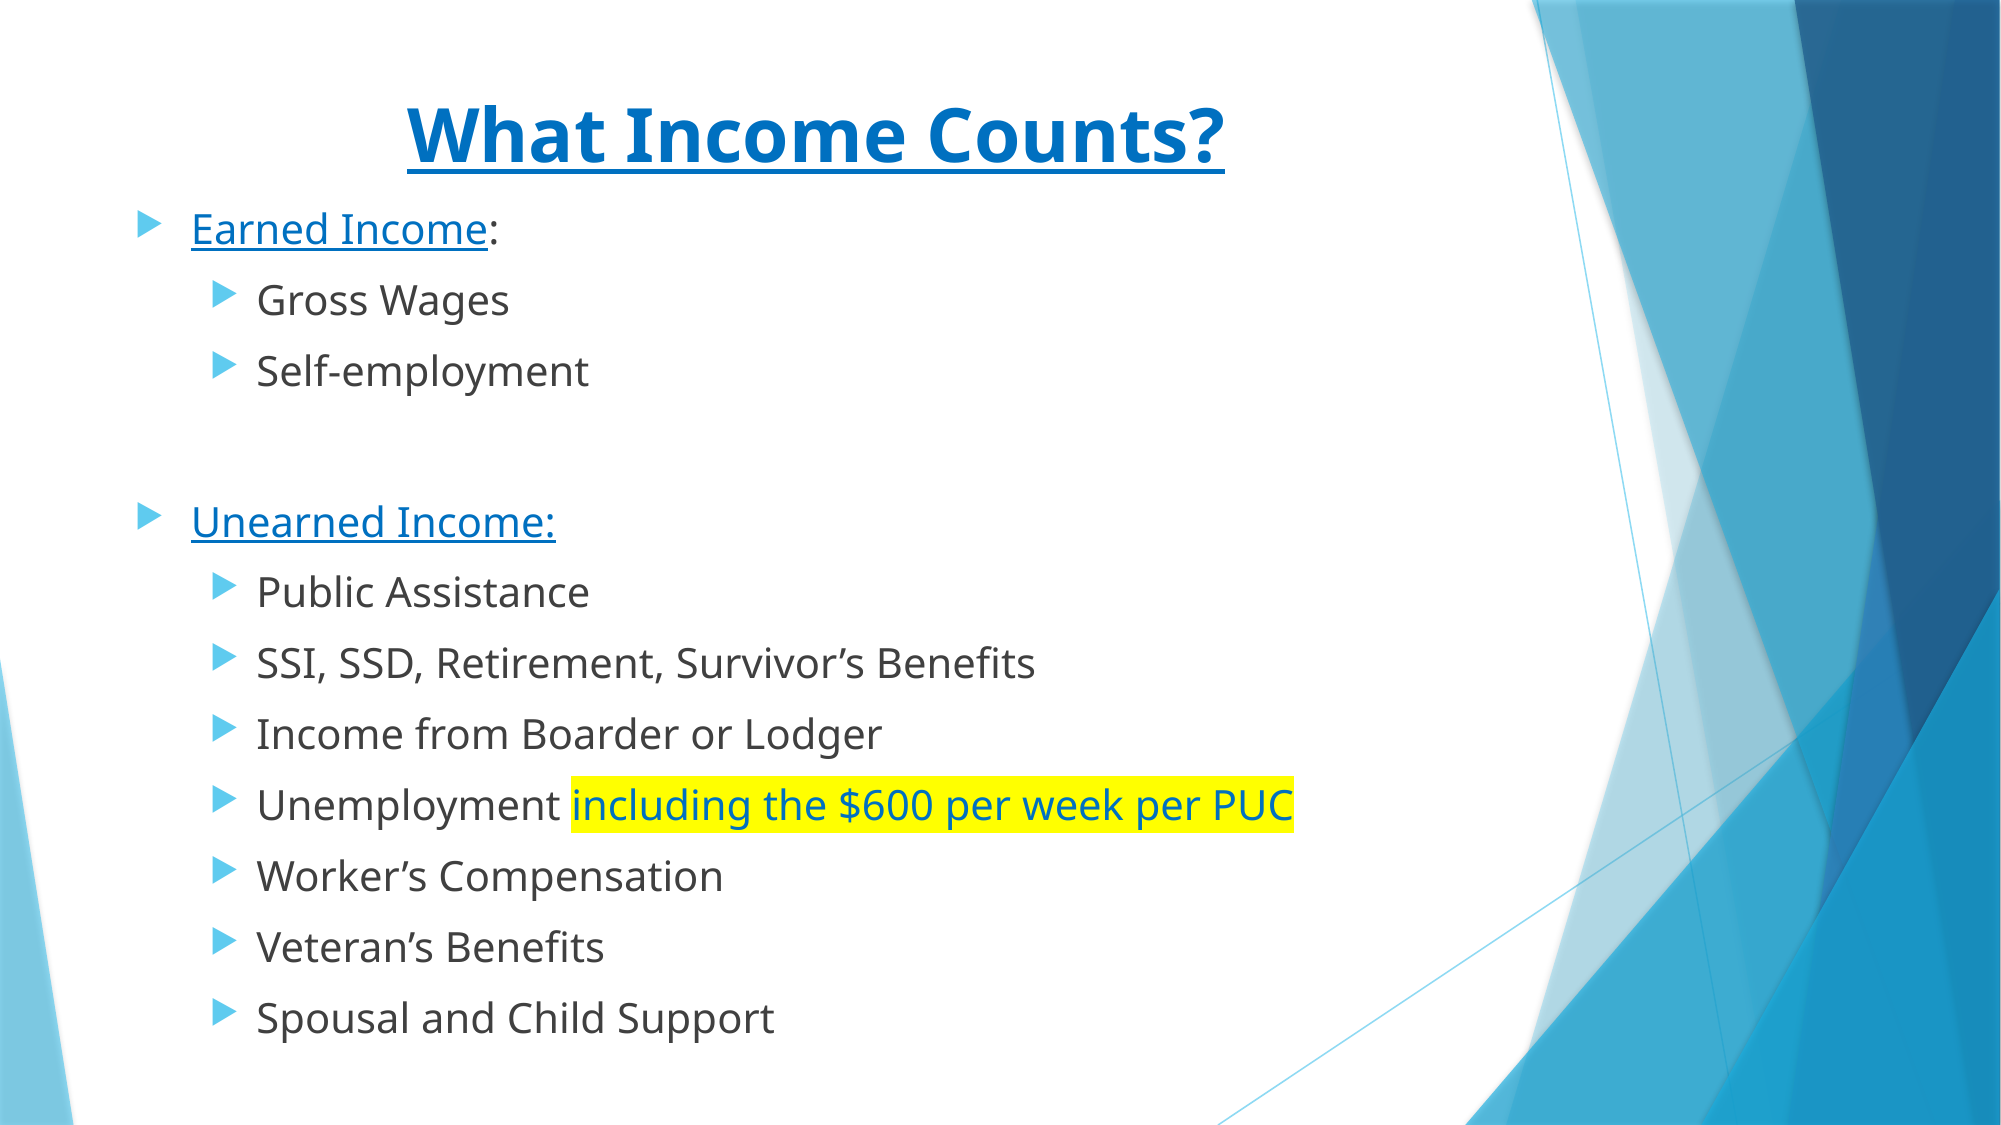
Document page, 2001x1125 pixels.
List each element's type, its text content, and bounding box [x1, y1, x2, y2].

list Earned Income: Gross Wages Self-employment Unearned Income: Public Assistance SSI, SSD, Retirement, Survivor’s Benefits Income from Boarder or Lodger Unemployment including the $600 per week per PUC Worker’s Compensation Veteran’s Benefits Spousal and Child Support [119, 195, 1455, 1025]
title What Income Counts? [111, 80, 1522, 233]
